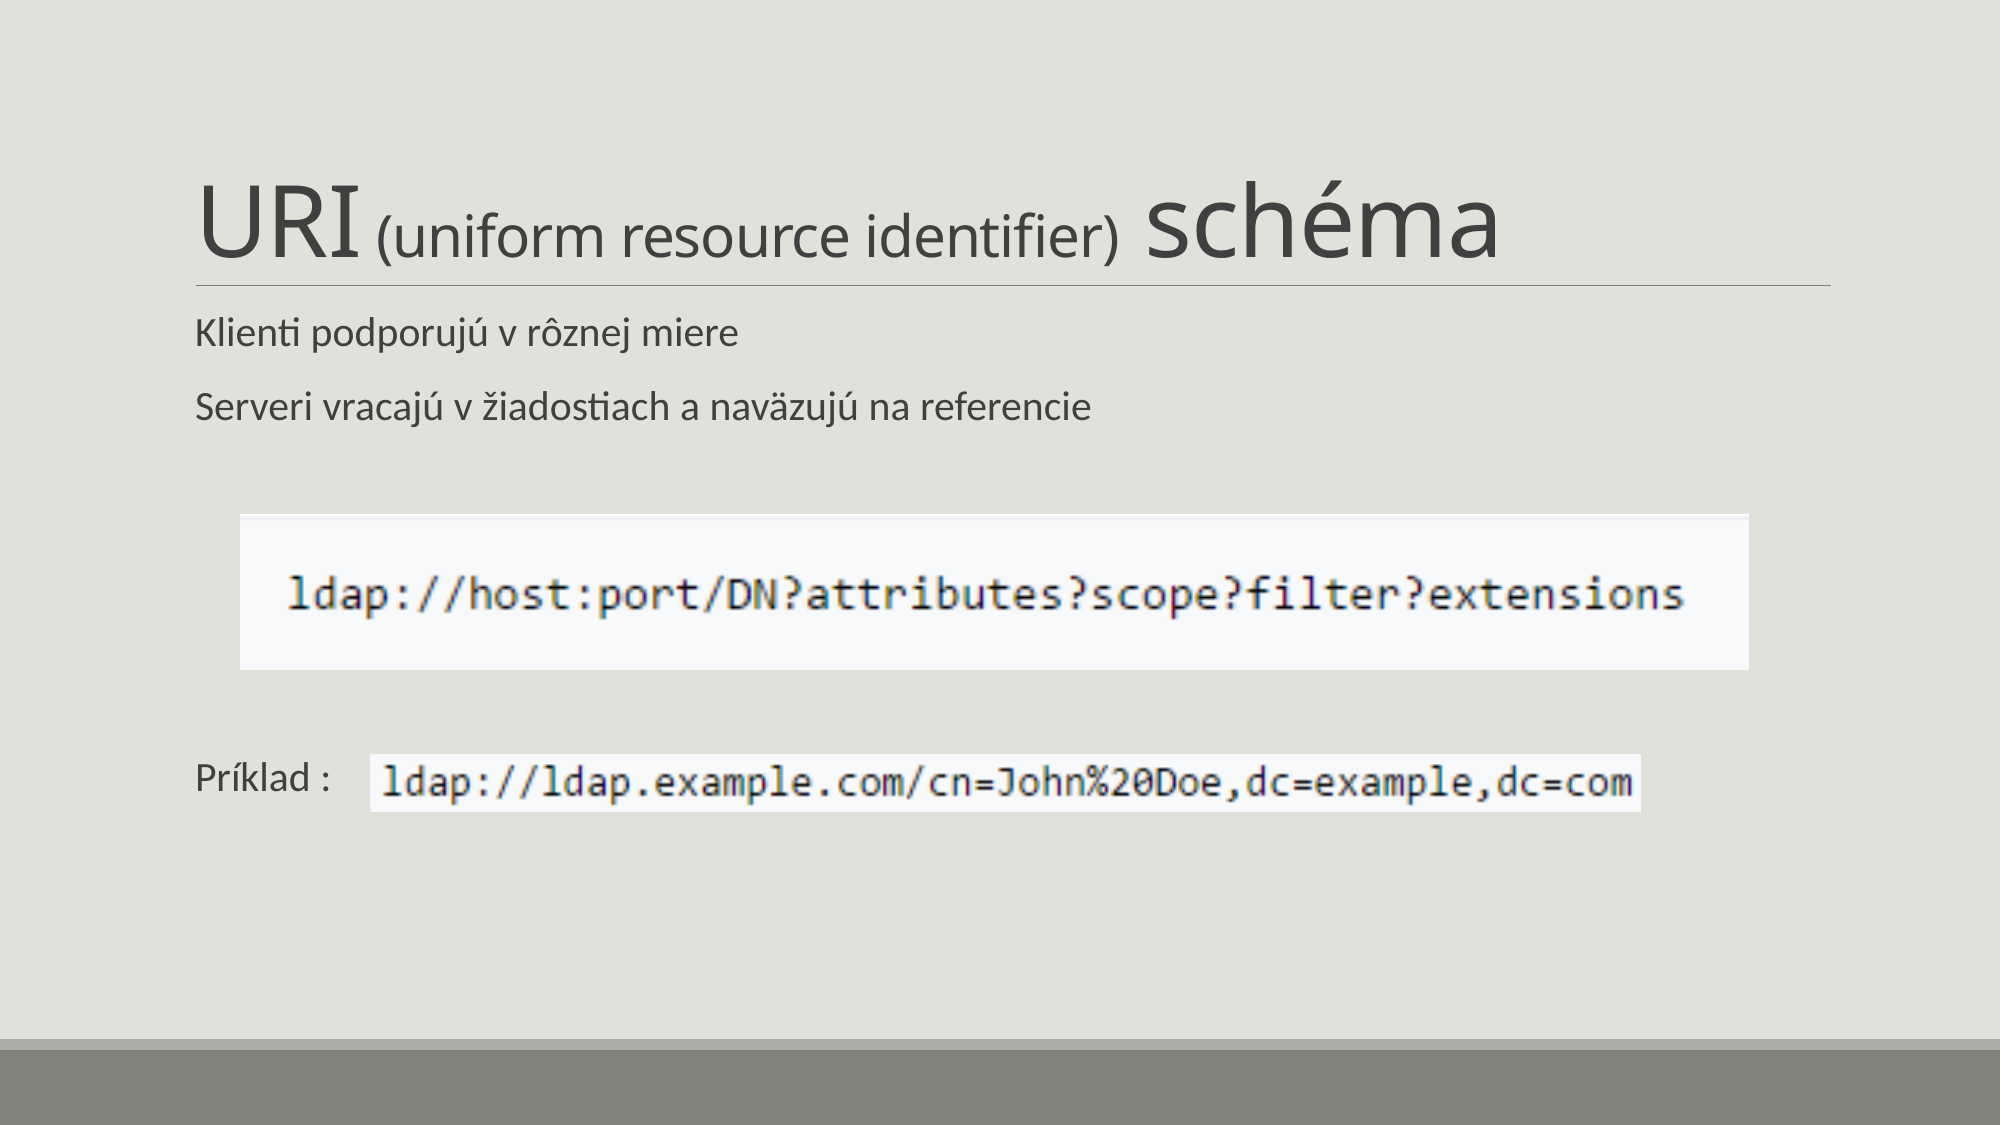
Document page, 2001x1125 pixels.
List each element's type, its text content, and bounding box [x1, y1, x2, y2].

title URI (uniform resource identifier) schéma [180, 47, 1830, 285]
list Klienti podporujú v rôznej miere Serveri vracajú v žiadostiach a naväzujú na referencie Príklad : [180, 302, 1830, 963]
picture [370, 754, 1641, 812]
picture [240, 513, 1749, 670]
